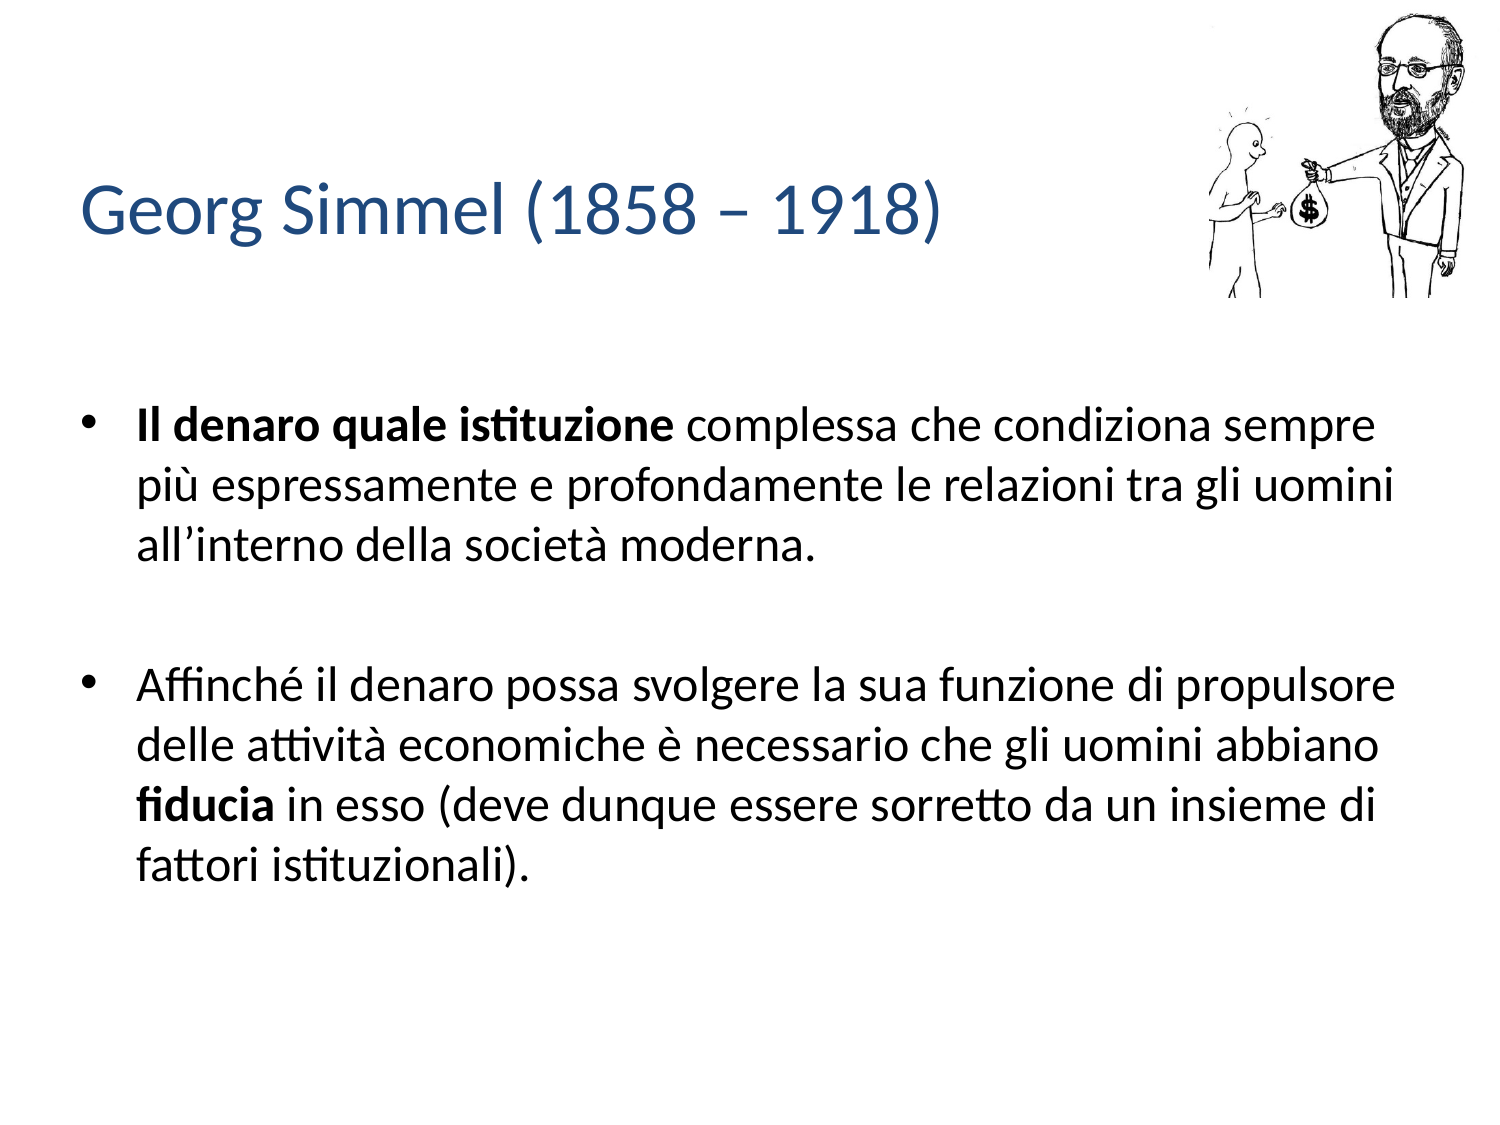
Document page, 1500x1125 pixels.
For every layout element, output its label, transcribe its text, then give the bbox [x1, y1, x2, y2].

list Il denaro quale istituzione complessa che condiziona sempre più espressamente e profondamente le relazioni tra gli uomini all’interno della società moderna. Affinché il denaro possa svolgere la sua funzione di propulsore delle attività economiche è necessario che gli uomini abbiano fiducia in esso (deve dunque essere sorretto da un insieme di fattori istituzionali). [64, 384, 1415, 1125]
title Georg Simmel (1858 – 1918) [64, 110, 1203, 298]
picture [1209, 0, 1500, 299]
